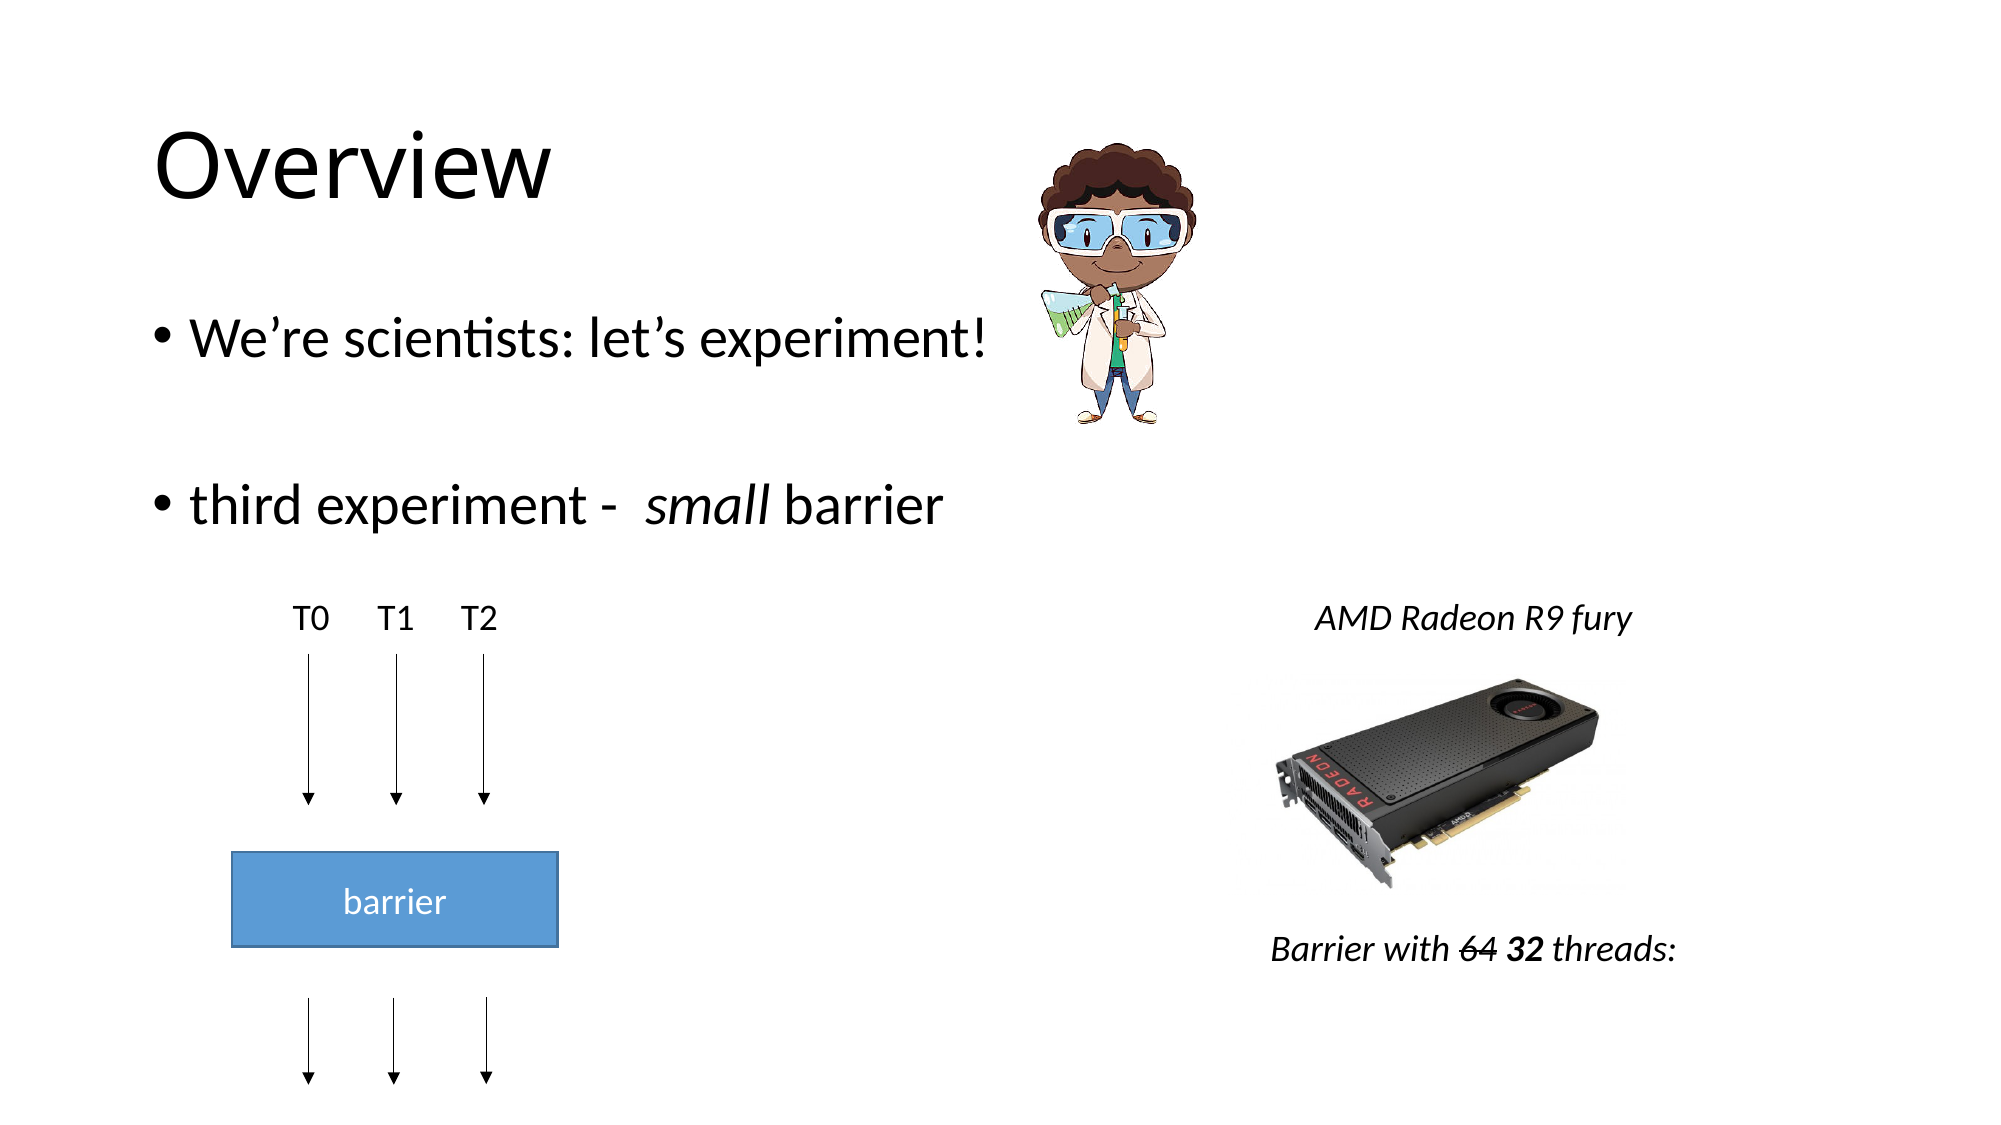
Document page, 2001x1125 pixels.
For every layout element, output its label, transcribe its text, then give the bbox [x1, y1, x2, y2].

text_box T0 [277, 585, 345, 646]
text_box barrier [231, 851, 559, 948]
text_box T2 [446, 585, 514, 646]
picture [989, 107, 1227, 458]
title Overview [137, 59, 1863, 278]
list We’re scientists: let’s experiment! third experiment - small barrier [137, 299, 1863, 1014]
text_box T1 [362, 585, 430, 646]
picture [1226, 674, 1626, 895]
text_box AMD Radeon R9 fury [1226, 585, 1721, 646]
text_box Barrier with 64 32 threads: [1226, 916, 1721, 977]
